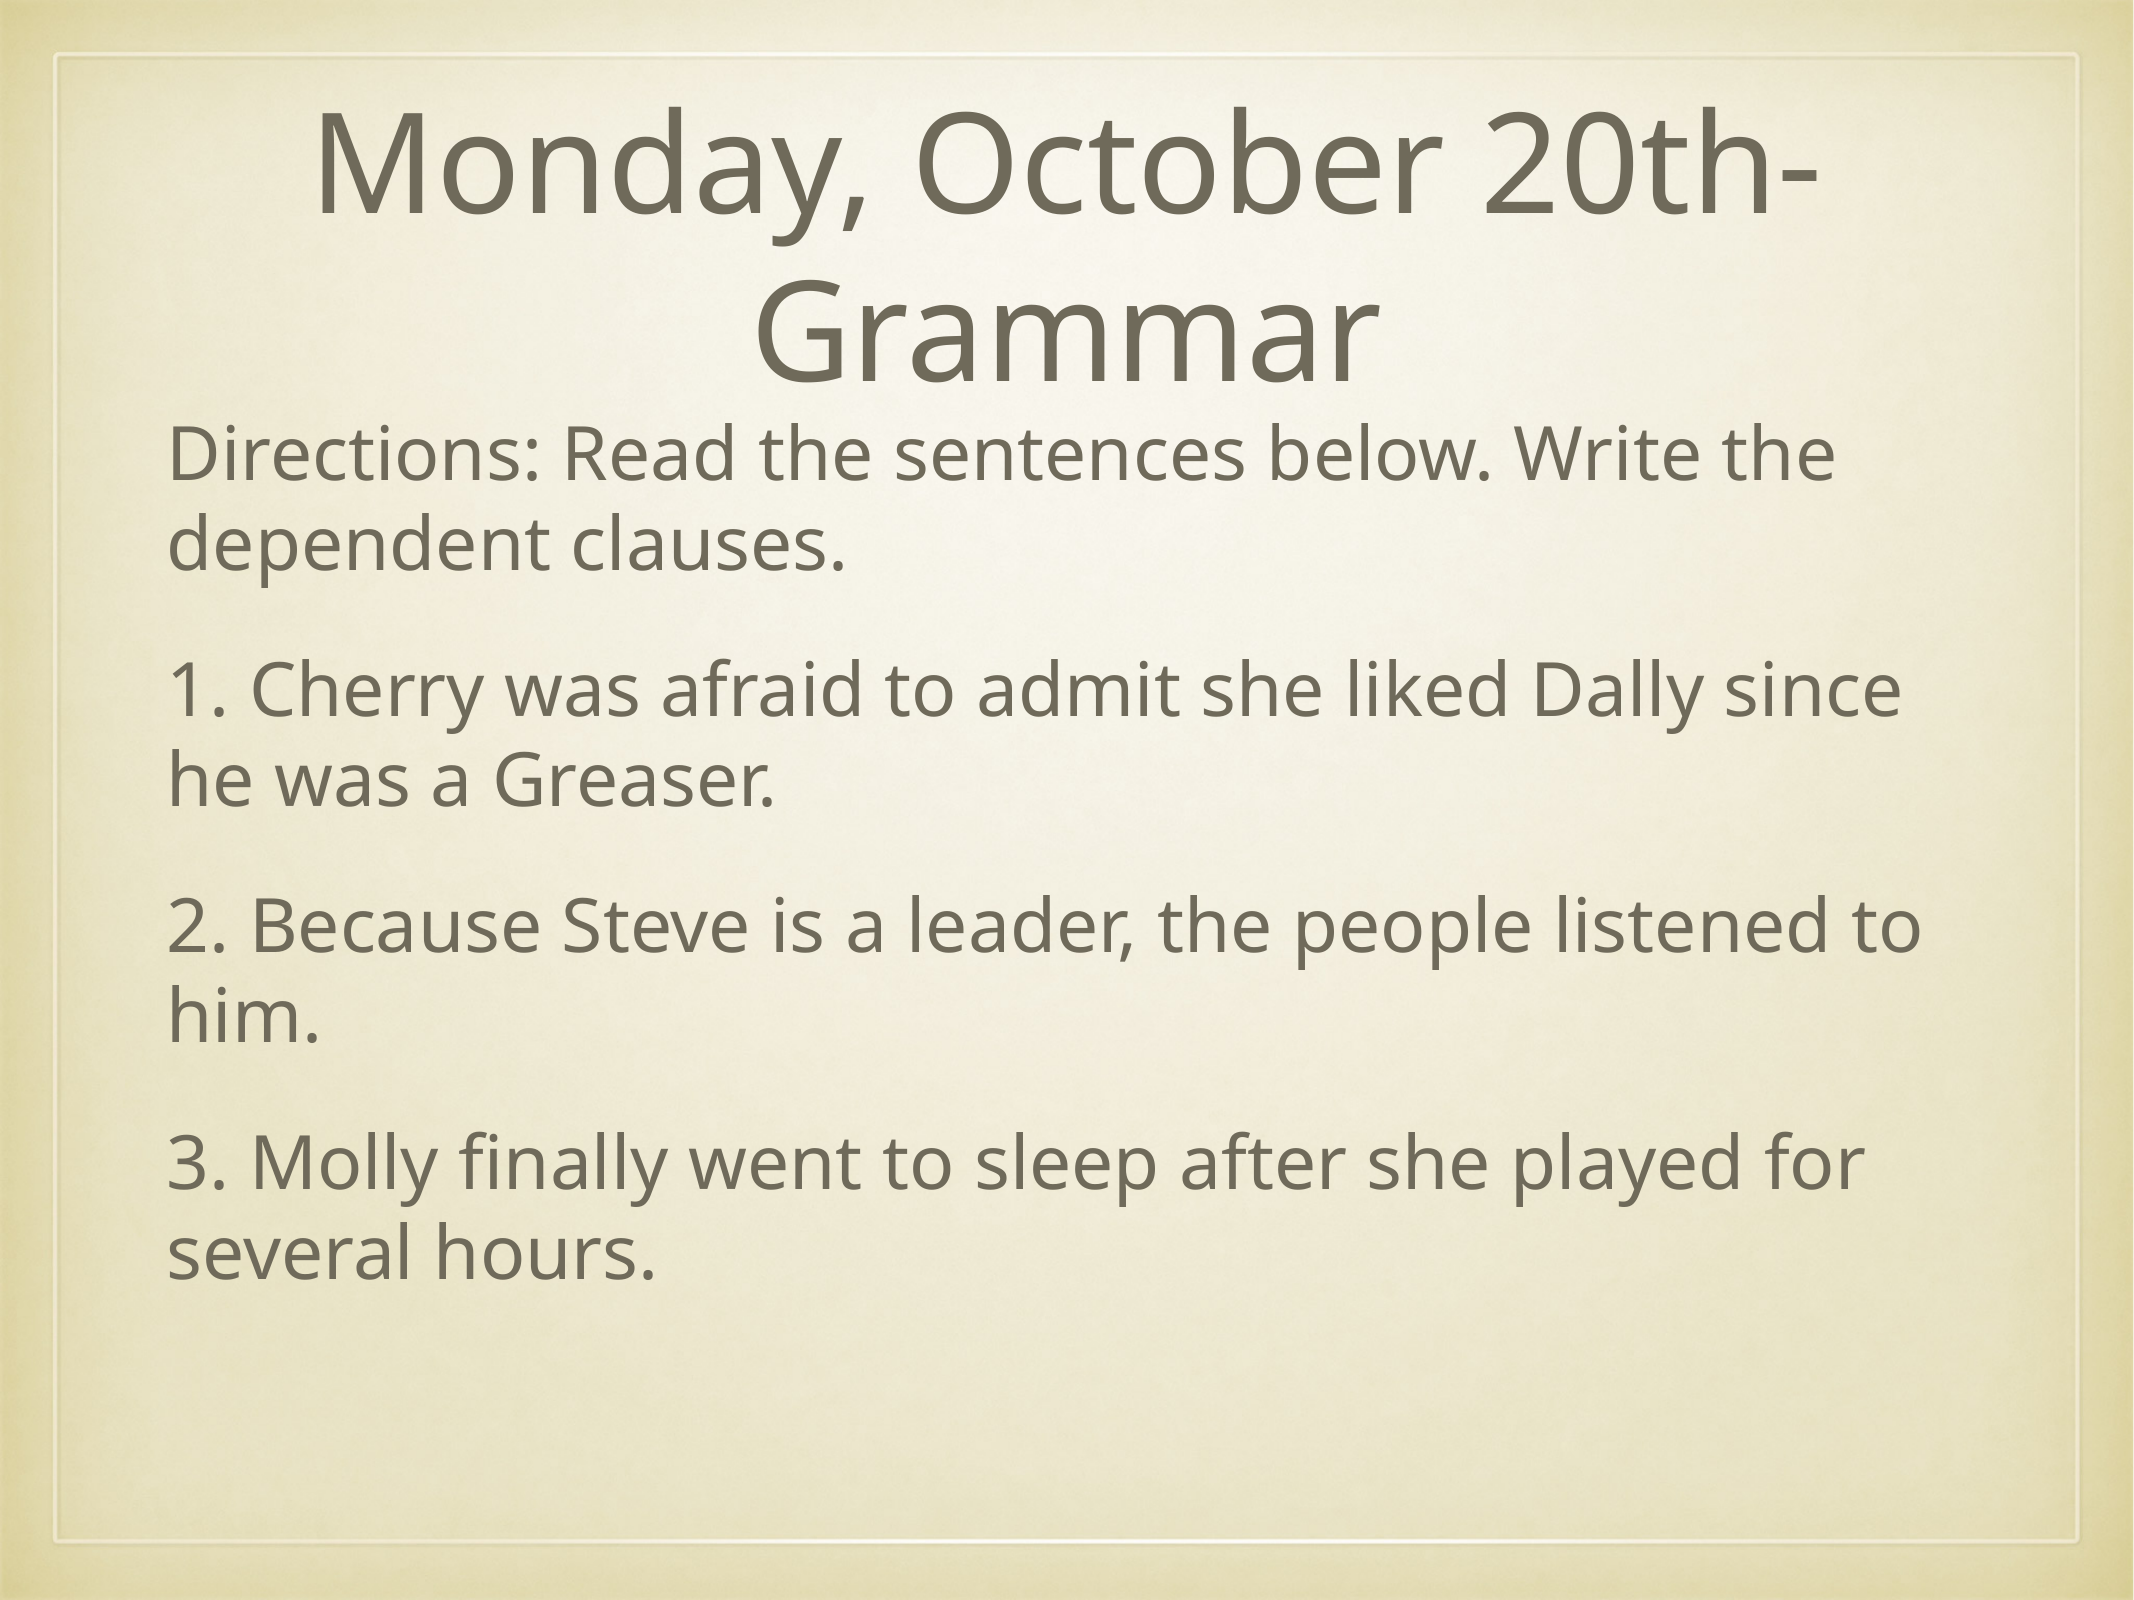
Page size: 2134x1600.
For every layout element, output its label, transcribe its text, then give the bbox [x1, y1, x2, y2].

list Directions: Read the sentences below. Write the dependent clauses. 1. Cherry was afraid to admit she liked Dally since he was a Greaser. 2. Because Steve is a leader, the people listened to him. 3. Molly finally went to sleep after she played for several hours. [166, 453, 1968, 1393]
picture [0, 0, 2134, 1600]
title Monday, October 20th- Grammar [166, 89, 1968, 395]
